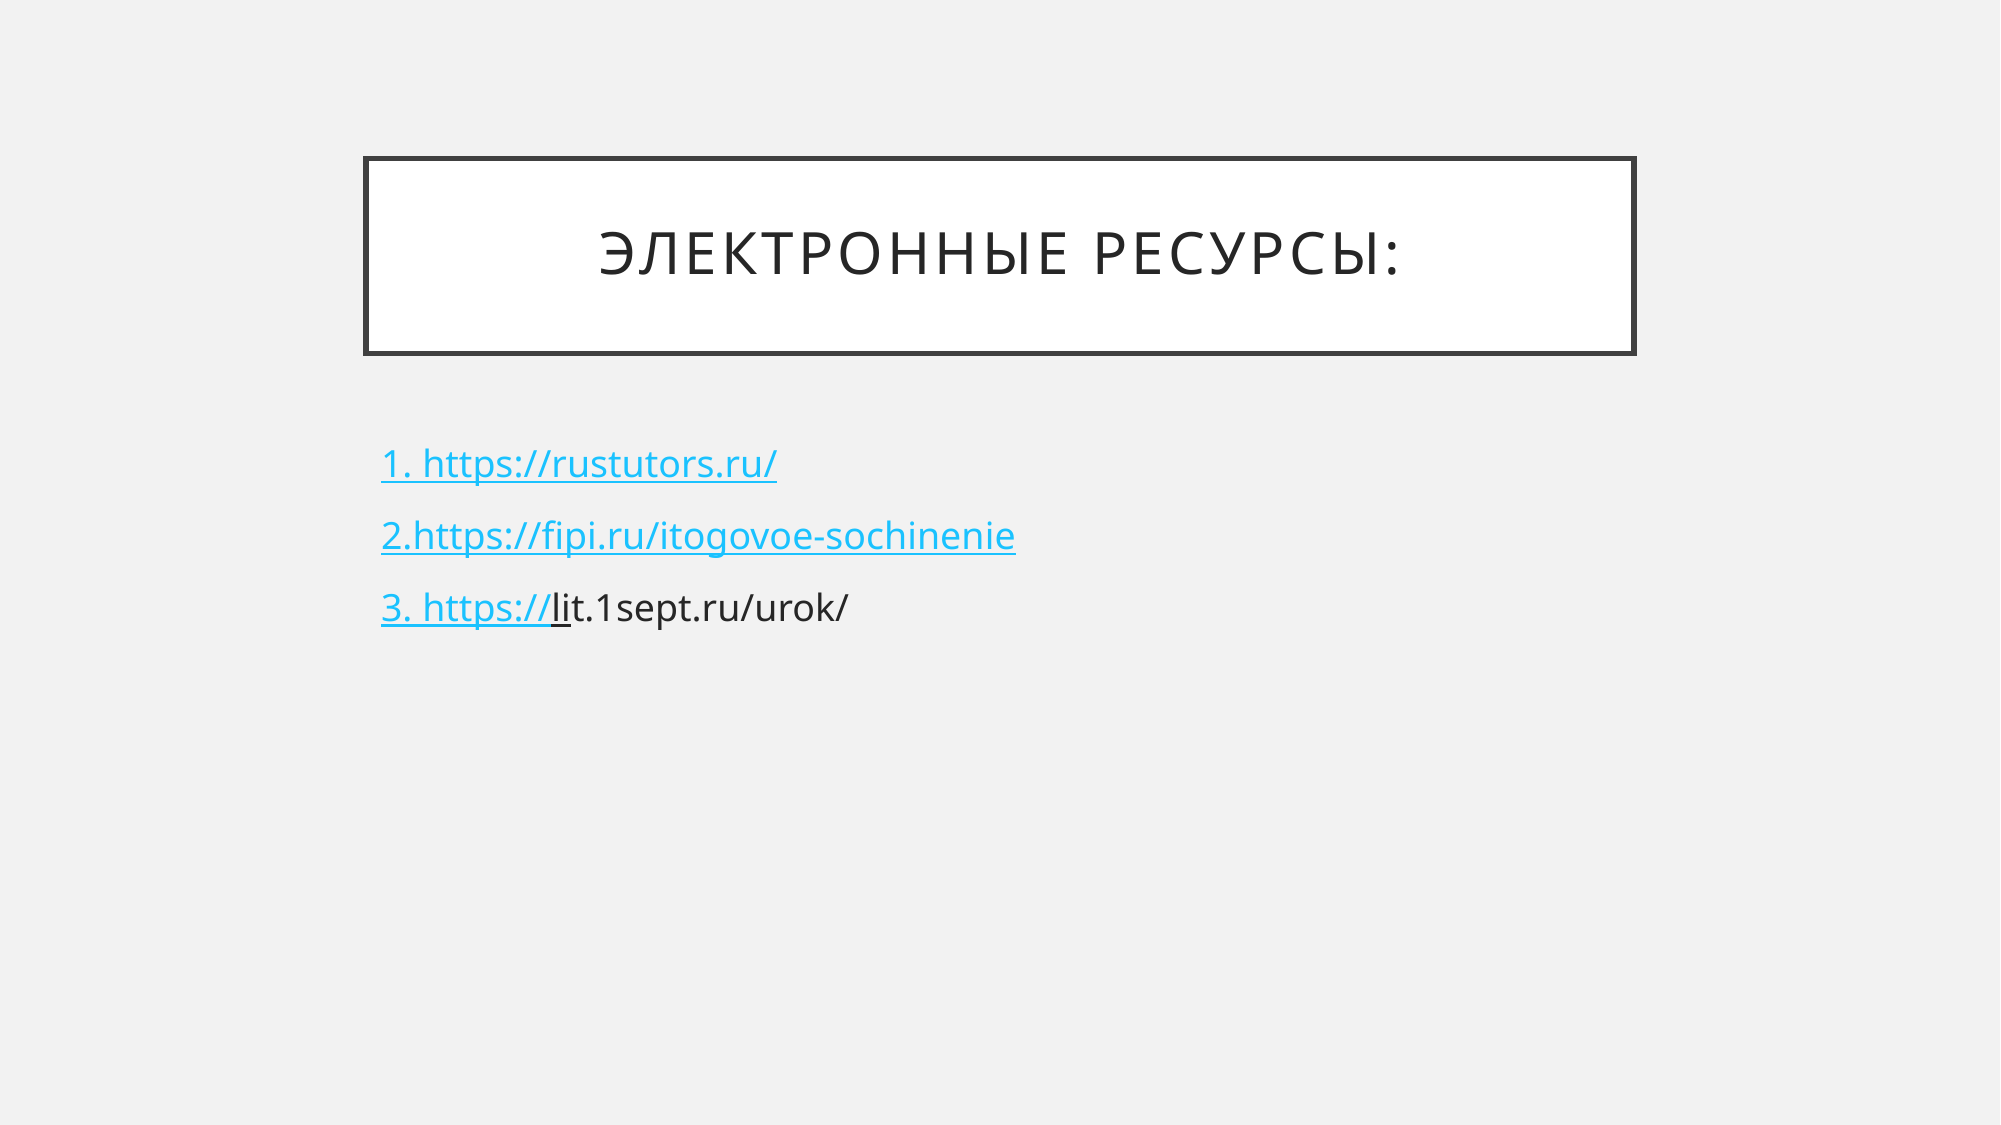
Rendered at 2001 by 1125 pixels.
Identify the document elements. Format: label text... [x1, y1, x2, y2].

list 1. https://rustutors.ru/ 2.https://fipi.ru/itogovoe-sochinenie 3. https://lit.1sept.ru/urok/ [366, 432, 1634, 942]
title Электронные ресурсы: [363, 156, 1637, 356]
